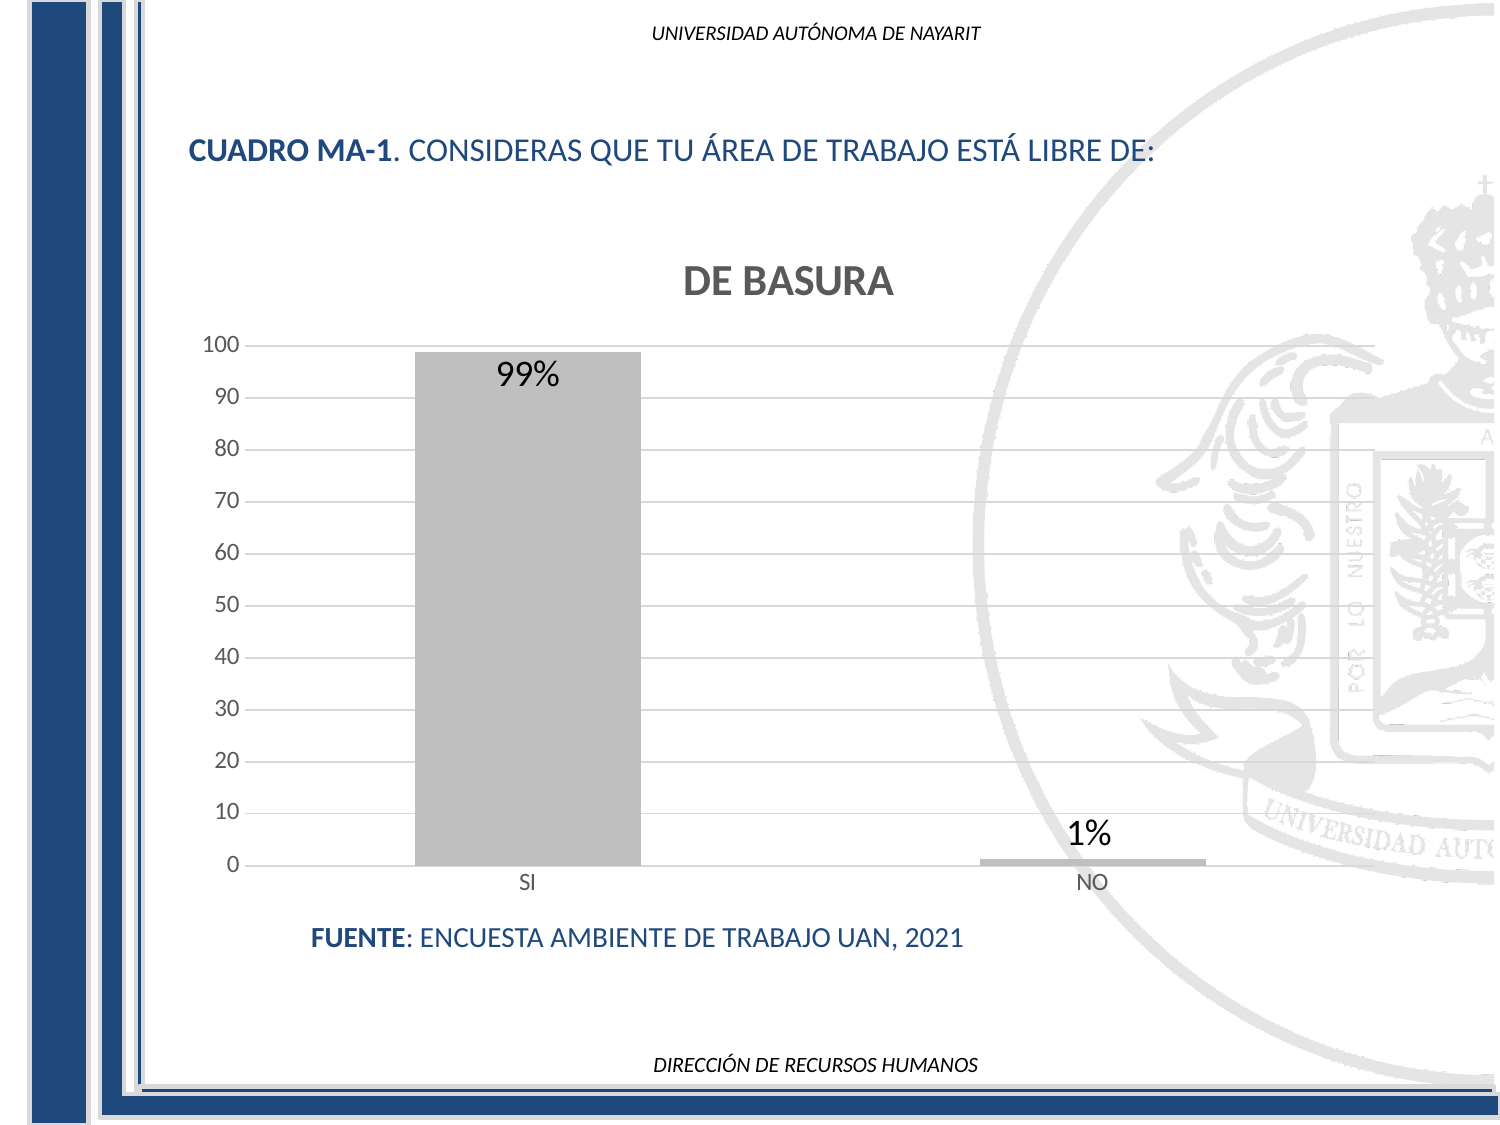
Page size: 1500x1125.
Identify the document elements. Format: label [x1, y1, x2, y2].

text_box [29, 0, 1500, 1125]
chart [177, 227, 1400, 911]
